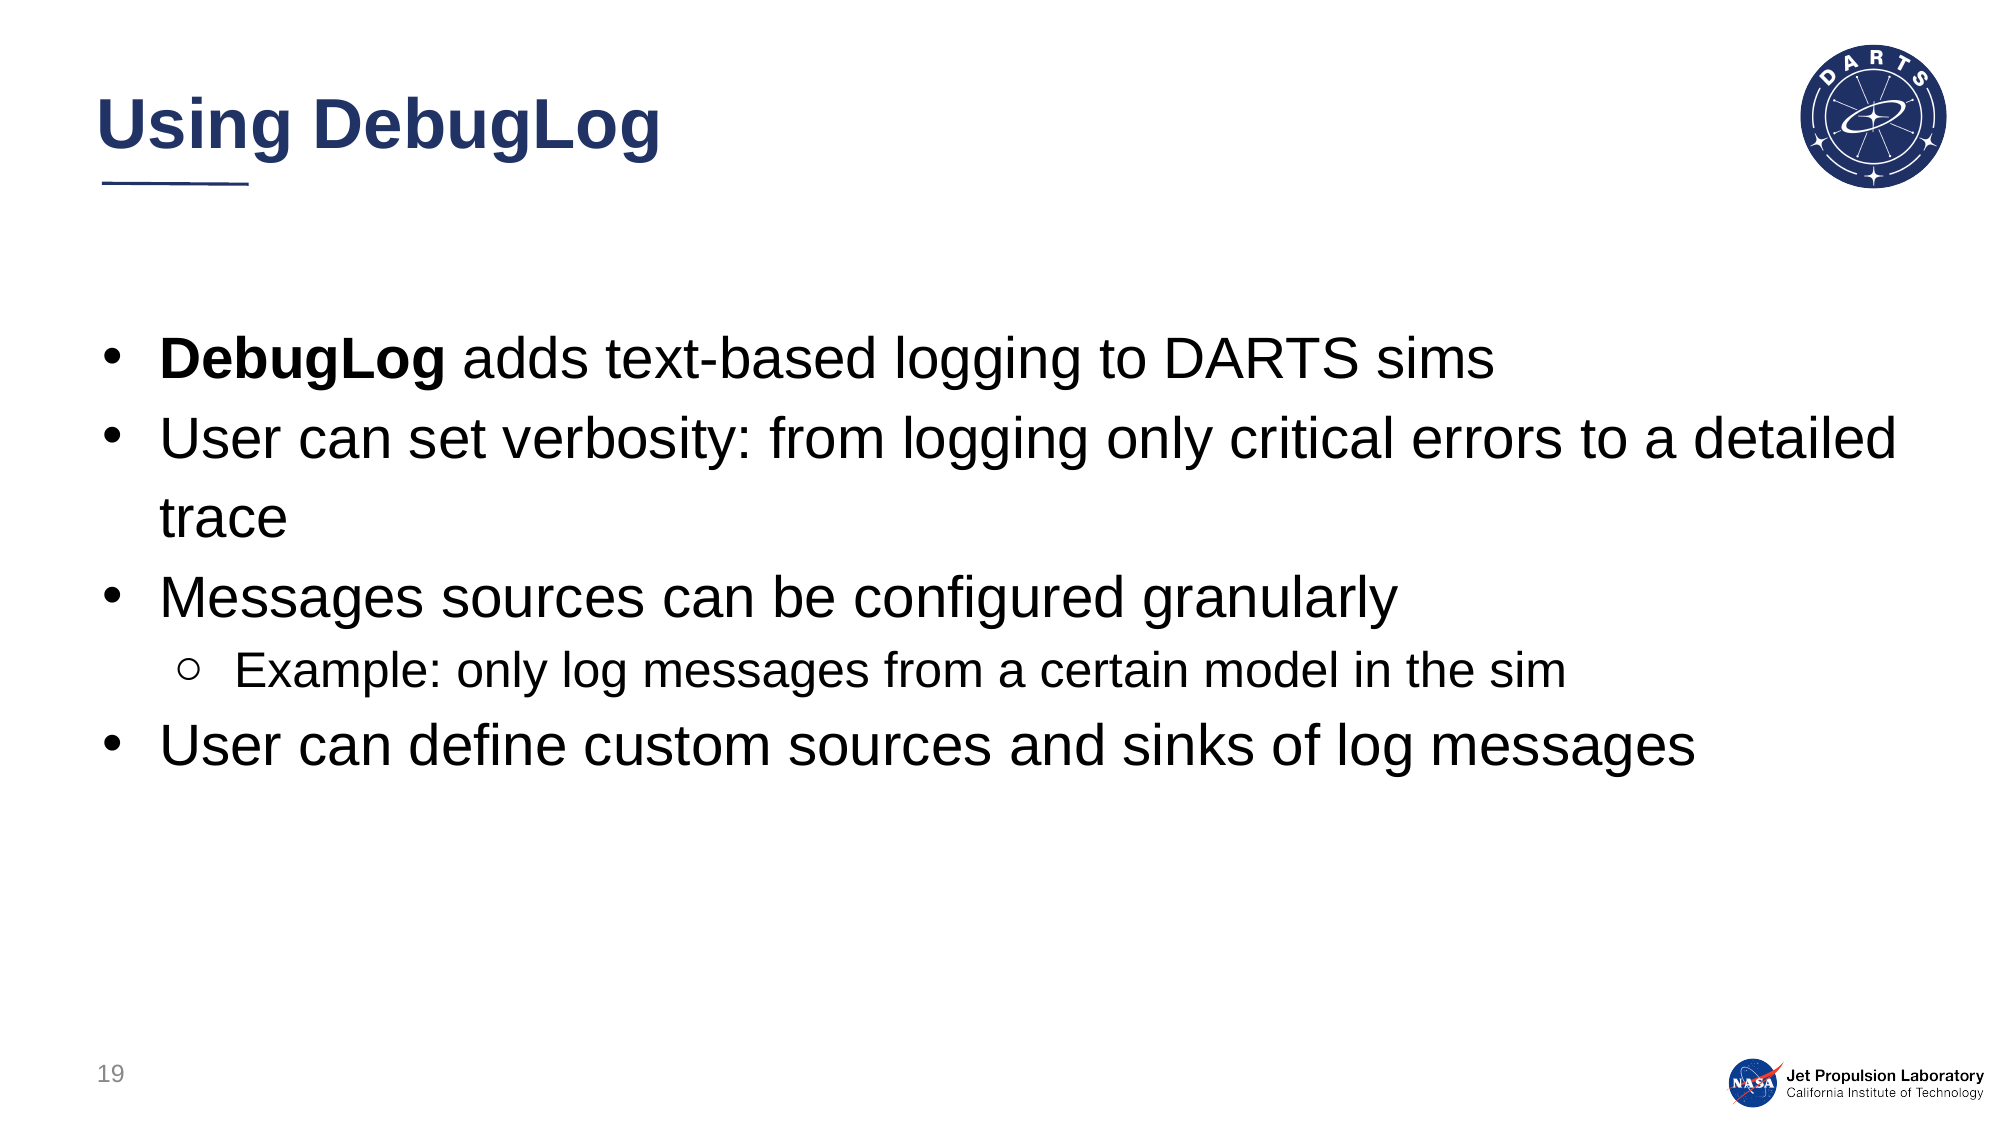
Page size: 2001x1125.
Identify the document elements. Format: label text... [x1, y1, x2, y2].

slide_number 19 [81, 1042, 532, 1103]
picture [1796, 41, 1951, 192]
title Using DebugLog [81, 68, 1750, 184]
list DebugLog adds text-based logging to DARTS sims User can set verbosity: from logging only critical errors to a detailed trace Messages sources can be configured granularly Example: only log messages from a certain model in the sim User can define custom sources and sinks of log messages [84, 290, 1916, 893]
picture [1710, 1042, 2000, 1124]
